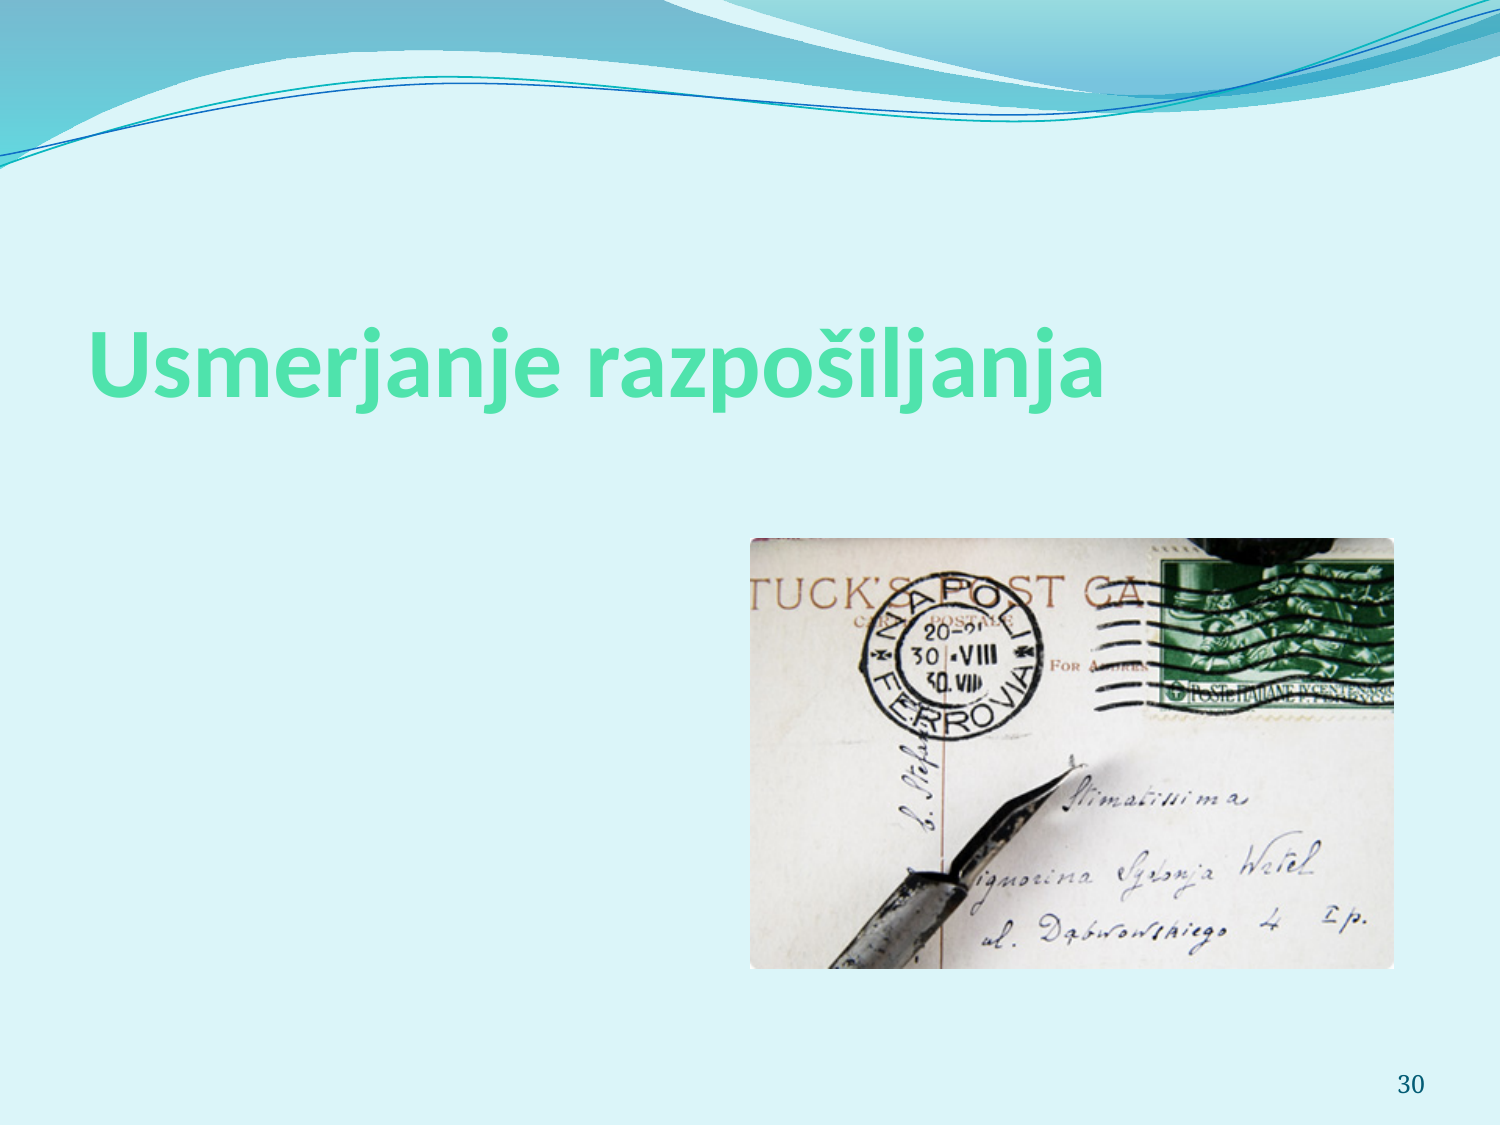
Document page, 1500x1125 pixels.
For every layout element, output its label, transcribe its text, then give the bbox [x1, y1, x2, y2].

picture [749, 538, 1394, 969]
title Usmerjanje razpošiljanja [86, 160, 1436, 508]
slide_number 30 [1299, 1042, 1425, 1103]
